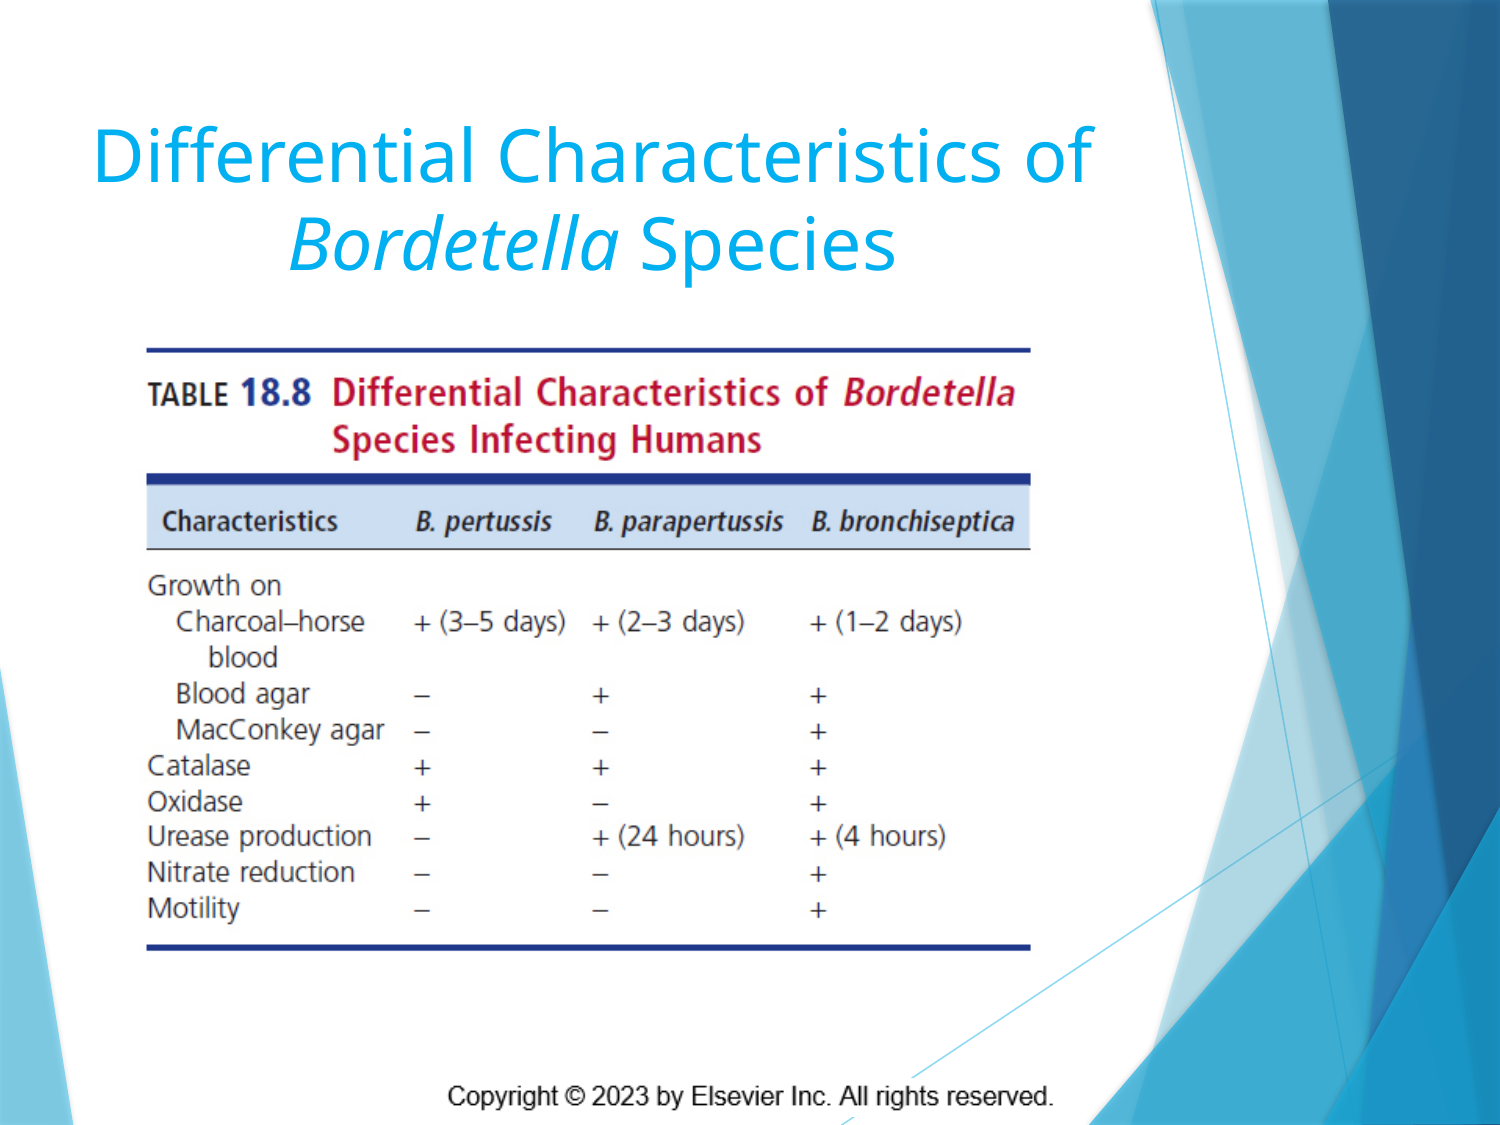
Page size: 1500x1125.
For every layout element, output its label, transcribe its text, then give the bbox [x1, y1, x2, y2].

picture [139, 331, 1046, 973]
title Differential Characteristics of Bordetella Species [71, 88, 1113, 306]
picture [435, 1078, 1064, 1117]
